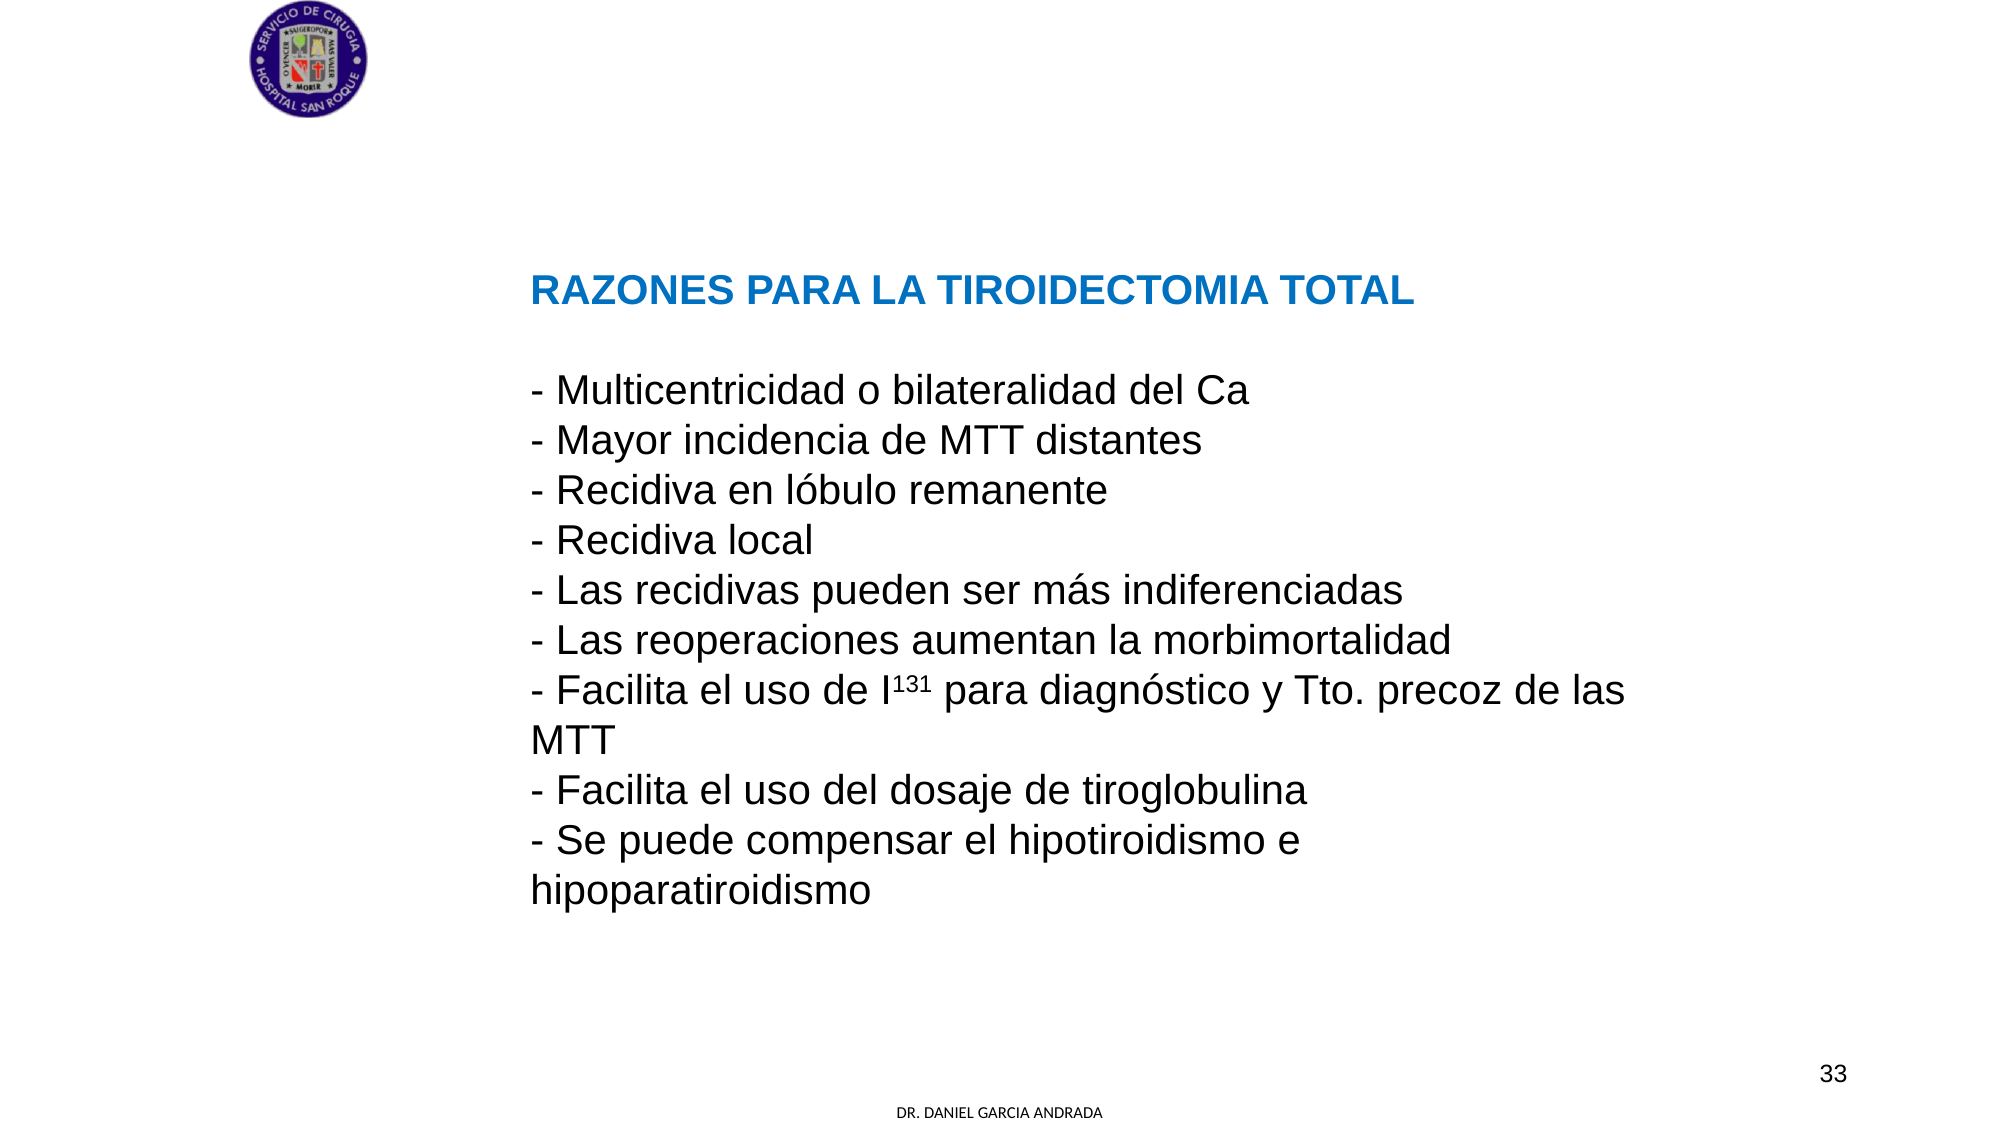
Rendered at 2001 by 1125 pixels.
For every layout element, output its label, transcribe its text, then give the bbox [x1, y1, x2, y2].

text_box DR. DANIEL GARCIA ANDRADA [787, 1094, 1213, 1125]
slide_number 33 [1412, 1042, 1863, 1103]
text_box RAZONES PARA LA TIROIDECTOMIA TOTAL - Multicentricidad o bilateralidad del Ca - Mayor incidencia de MTT distantes - Recidiva en lóbulo remanente - Recidiva local - Las recidivas pueden ser más indiferenciadas - Las reoperaciones aumentan la morbimortalidad - Facilita el uso de I131 para diagnóstico y Tto. precoz de las MTT - Facilita el uso del dosaje de tiroglobulina - Se puede compensar el hipotiroidismo e hipoparatiroidismo [515, 255, 1650, 921]
picture [249, 0, 368, 118]
